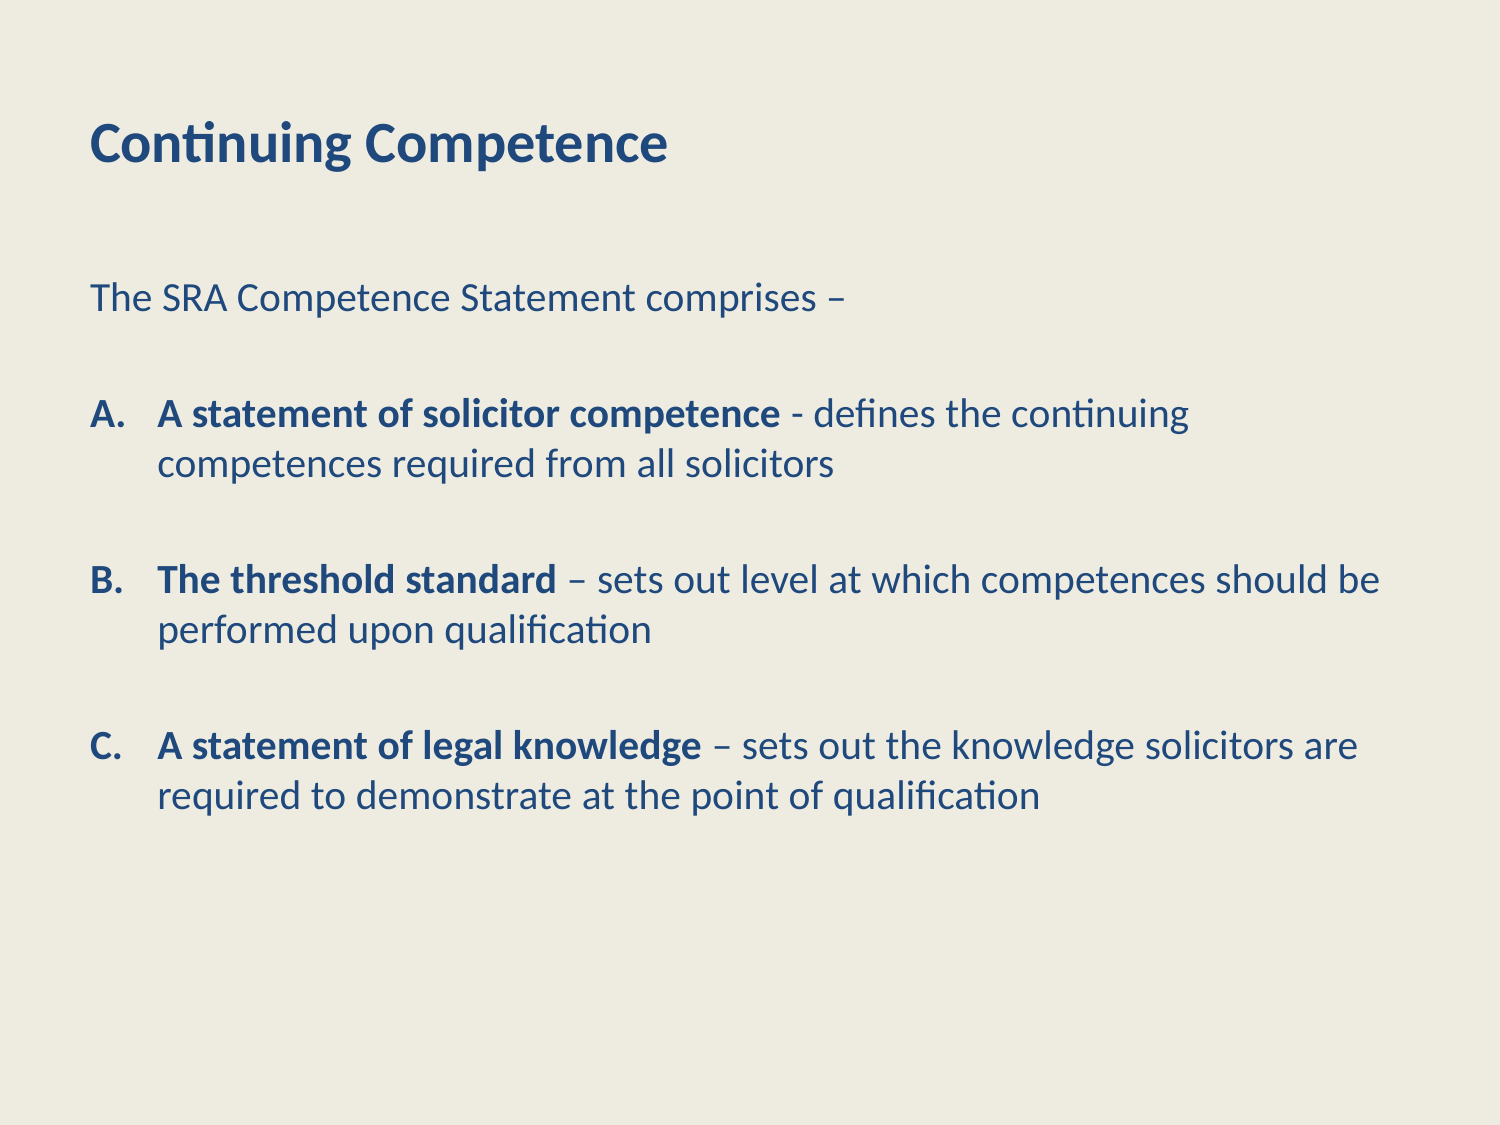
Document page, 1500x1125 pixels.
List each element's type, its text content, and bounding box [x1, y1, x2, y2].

list The SRA Competence Statement comprises – A statement of solicitor competence - defines the continuing competences required from all solicitors The threshold standard – sets out level at which competences should be performed upon qualification A statement of legal knowledge – sets out the knowledge solicitors are required to demonstrate at the point of qualification [75, 262, 1425, 1005]
title Continuing Competence [75, 45, 1425, 233]
